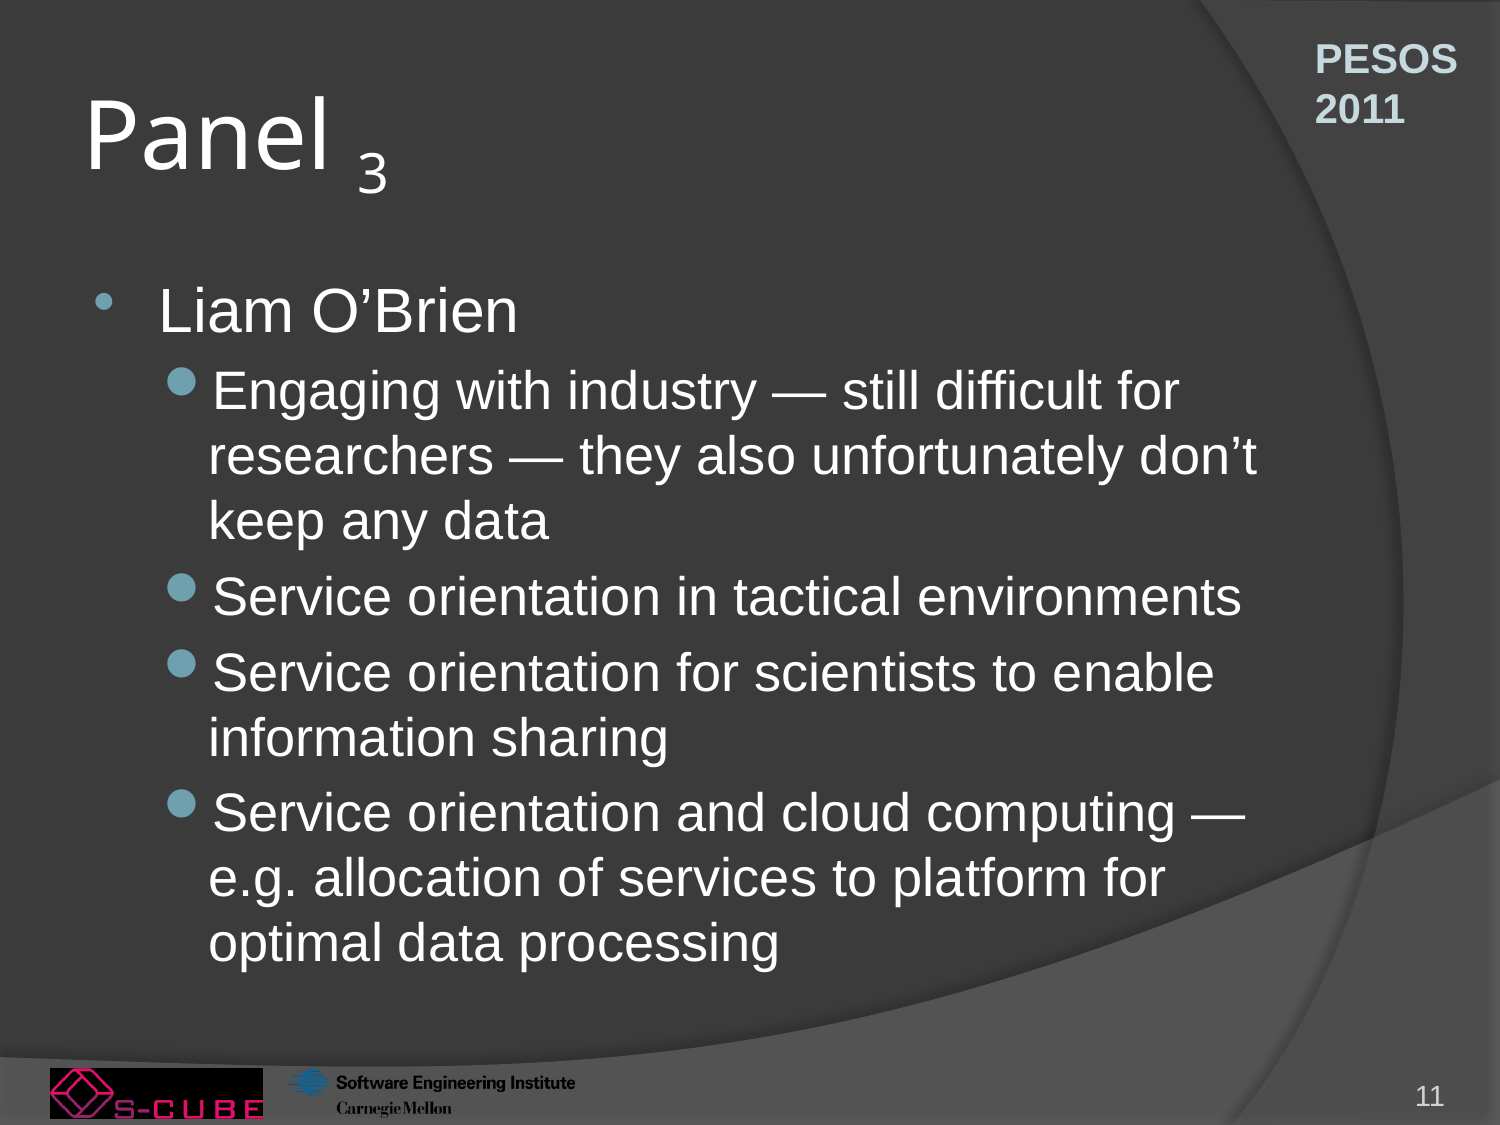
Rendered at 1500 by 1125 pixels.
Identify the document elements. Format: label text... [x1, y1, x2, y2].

title Panel 3 [75, 45, 1300, 233]
picture [50, 1068, 263, 1119]
list Liam O’Brien Engaging with industry — still difficult for researchers — they also unfortunately don’t keep any data Service orientation in tactical environments Service orientation for scientists to enable information sharing Service orientation and cloud computing — e.g. allocation of services to platform for optimal data processing [75, 262, 1300, 1005]
picture [287, 1069, 575, 1118]
